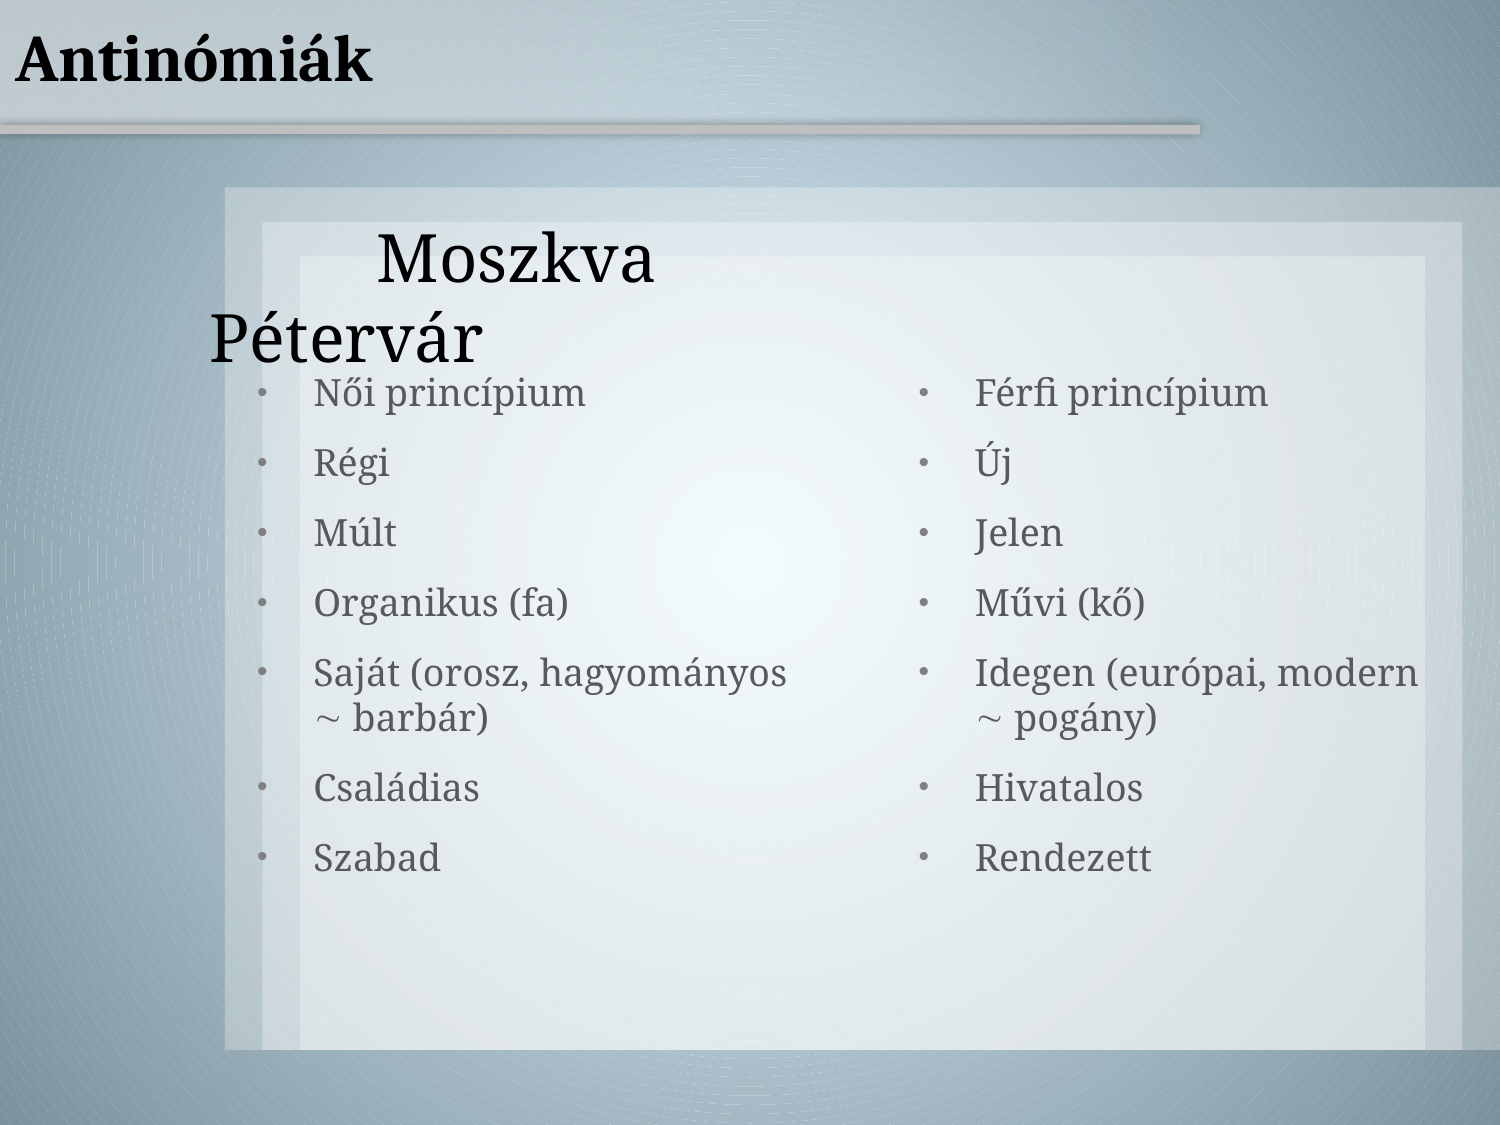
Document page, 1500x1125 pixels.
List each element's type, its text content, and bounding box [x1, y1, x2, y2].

title Antinómiák [0, 15, 431, 102]
text_box Moszkva Pétervár [194, 208, 1388, 383]
list Női princípium Régi Múlt Organikus (fa) Saját (orosz, hagyományos  barbár) Családias Szabad [242, 383, 804, 1035]
text_box Férfi princípium Új Jelen Művi (kő) Idegen (európai, modern  pogány) Hivatalos Rendezett [903, 361, 1465, 1035]
